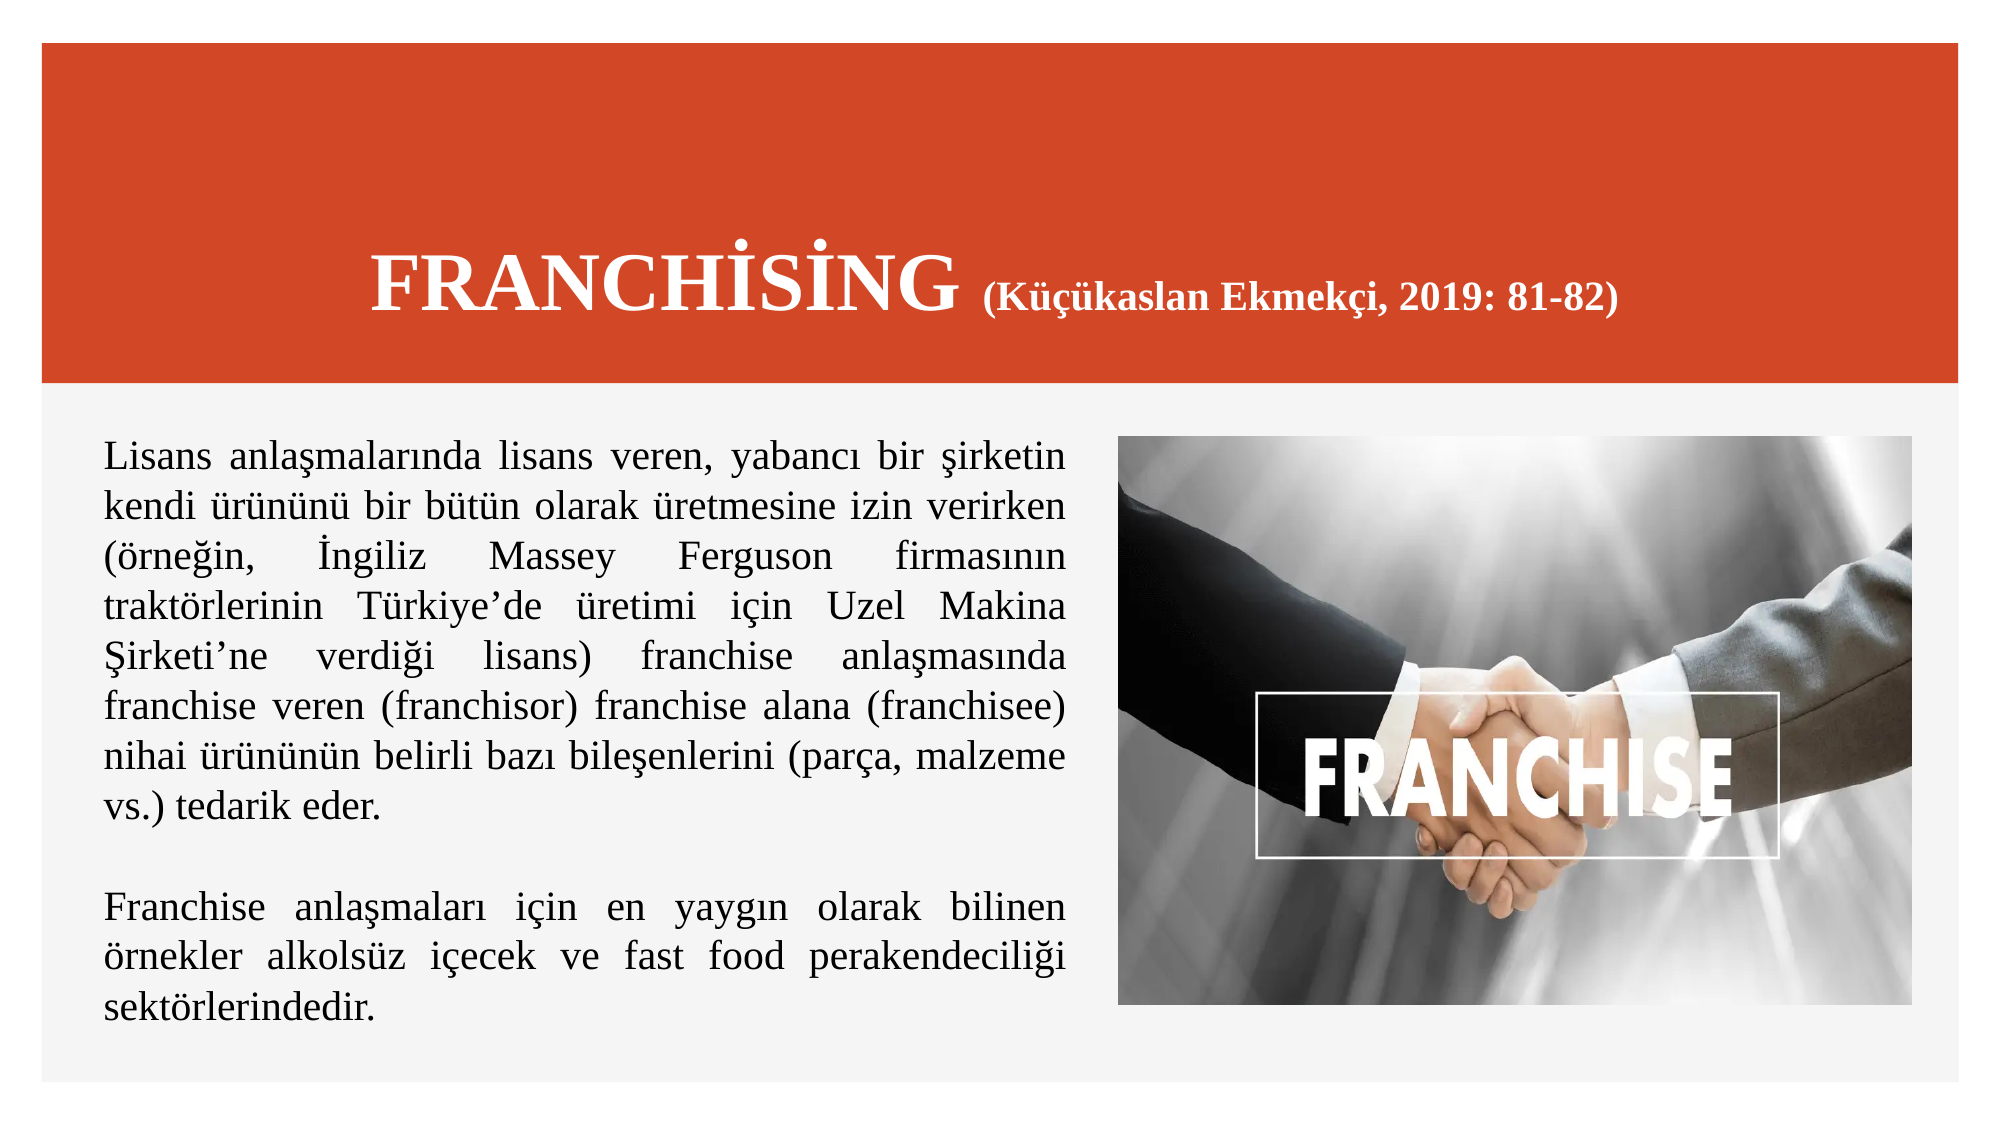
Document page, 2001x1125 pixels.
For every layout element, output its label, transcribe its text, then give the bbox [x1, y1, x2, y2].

list Lisans anlaşmalarında lisans veren, yabancı bir şirketin kendi ürününü bir bütün olarak üretmesine izin verirken (örneğin, İngiliz Massey Ferguson firmasının traktörlerinin Türkiye’de üretimi için Uzel Makina Şirketi’ne verdiği lisans) franchise anlaşmasında franchise veren (franchisor) franchise alana (franchisee) nihai ürününün belirli bazı bileşenlerini (parça, malzeme vs.) tedarik eder. Franchise anlaşmaları için en yaygın olarak bilinen örnekler alkolsüz içecek ve fast food perakendeciliği sektörlerindedir. [88, 420, 1083, 1073]
picture [1118, 435, 1912, 1006]
text_box FRANCHİSİNG (Küçükaslan Ekmekçi, 2019: 81-82) [48, 119, 1942, 335]
